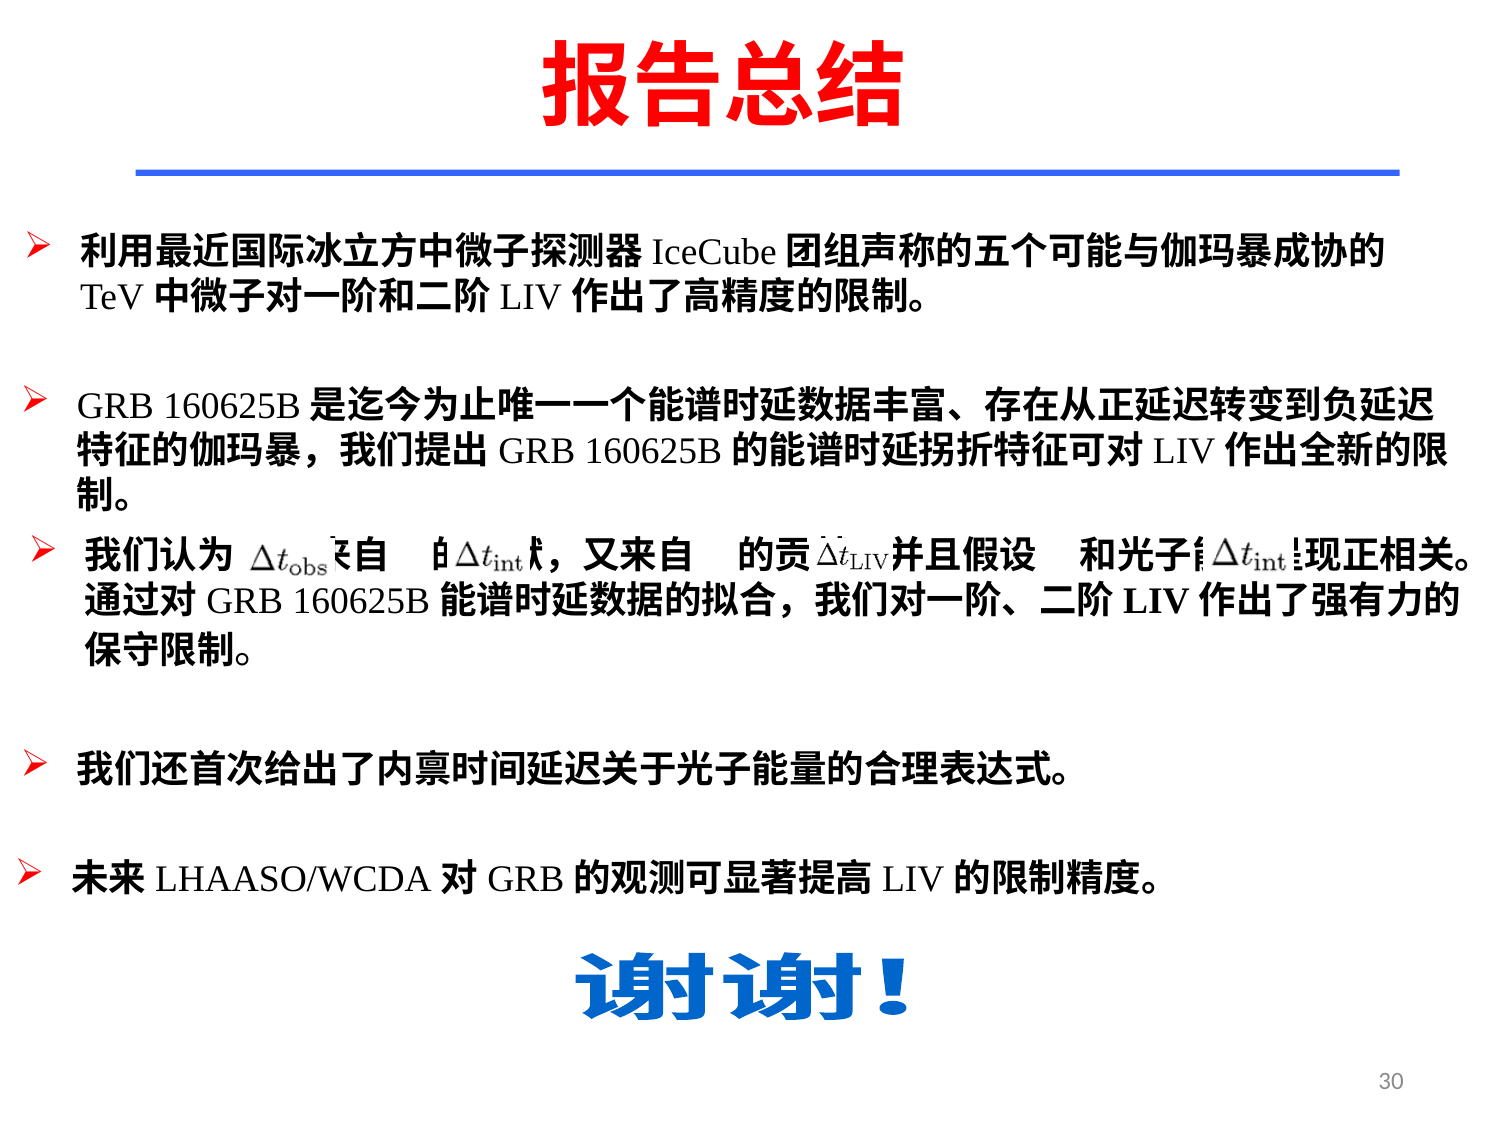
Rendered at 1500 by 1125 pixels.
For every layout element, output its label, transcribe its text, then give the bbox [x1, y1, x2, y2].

picture [241, 538, 336, 583]
picture [446, 534, 530, 575]
text_box 我们认为 既来自 的贡献，又来自 的贡献，并且假设 和光子能量呈现正相关。通过对GRB 160625B能谱时延数据的拟合，我们对一阶、二阶LIV作出了强有力的保守限制。 [13, 524, 1500, 679]
text_box GRB 160625B是迄今为止唯一一个能谱时延数据丰富、存在从正延迟转变到负延迟特征的伽玛暴，我们提出GRB 160625B的能谱时延拐折特征可对LIV作出全新的限制。 [5, 373, 1477, 524]
picture [808, 538, 894, 575]
text_box 我们还首次给出了内禀时间延迟关于光子能量的合理表达式。 [5, 738, 1477, 798]
slide_number 30 [1068, 1049, 1419, 1110]
text_box 报告总结 [525, 19, 1069, 144]
text_box 未来LHAASO/WCDA对GRB的观测可显著提高LIV的限制精度。 [0, 846, 1495, 951]
picture [1203, 531, 1294, 575]
text_box 利用最近国际冰立方中微子探测器IceCube团组声称的五个可能与伽玛暴成协的TeV中微子对一阶和二阶LIV作出了高精度的限制。 [9, 220, 1471, 325]
